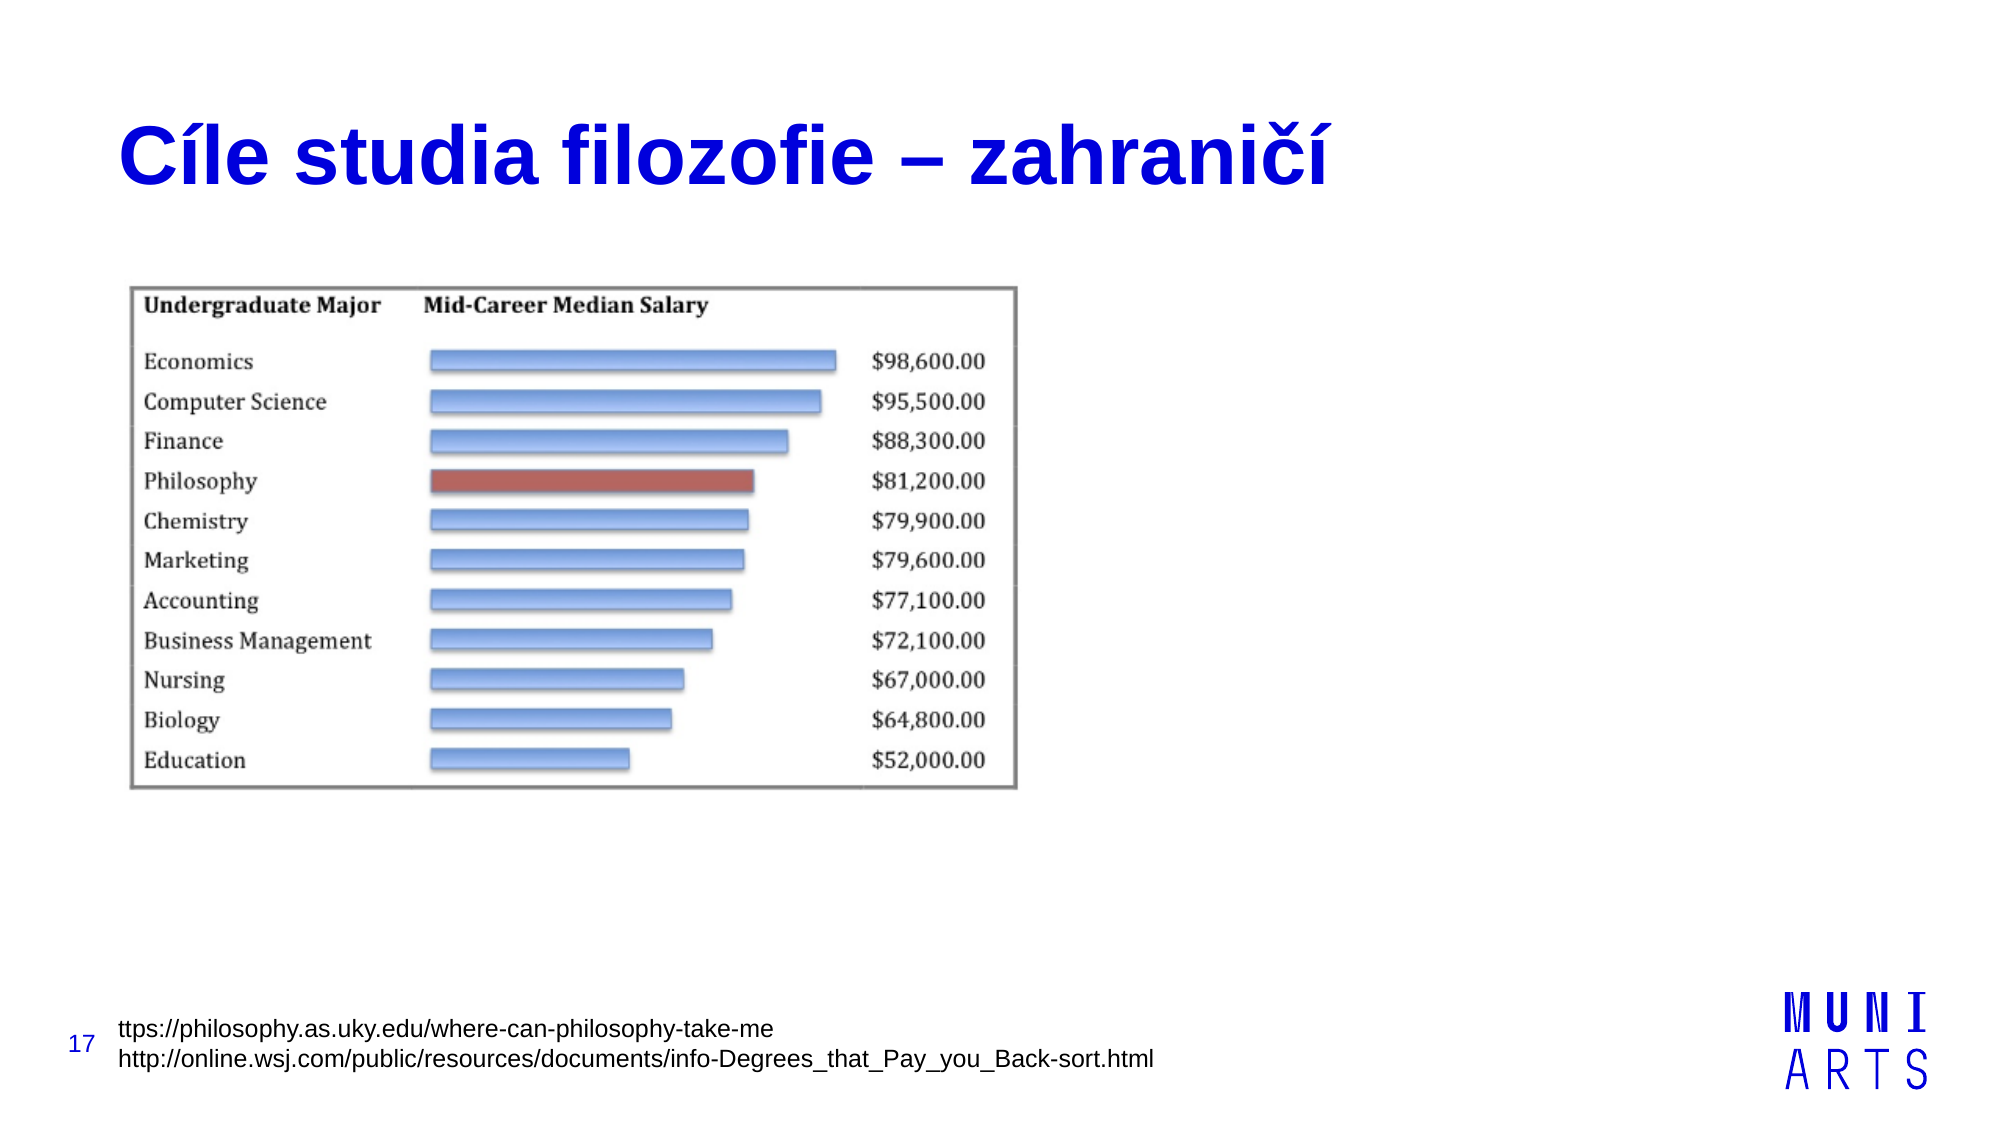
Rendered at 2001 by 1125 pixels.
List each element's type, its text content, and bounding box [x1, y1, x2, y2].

picture [117, 277, 1030, 799]
footer ttps://philosophy.as.uky.edu/where-can-philosophy-take-me http://online.wsj.com/public/resources/documents/info-Degrees_that_Pay_you_Back-sort.html [118, 1021, 1418, 1063]
slide_number 17 [67, 1021, 110, 1063]
title Cíle studia filozofie – zahraničí [118, 118, 1883, 193]
